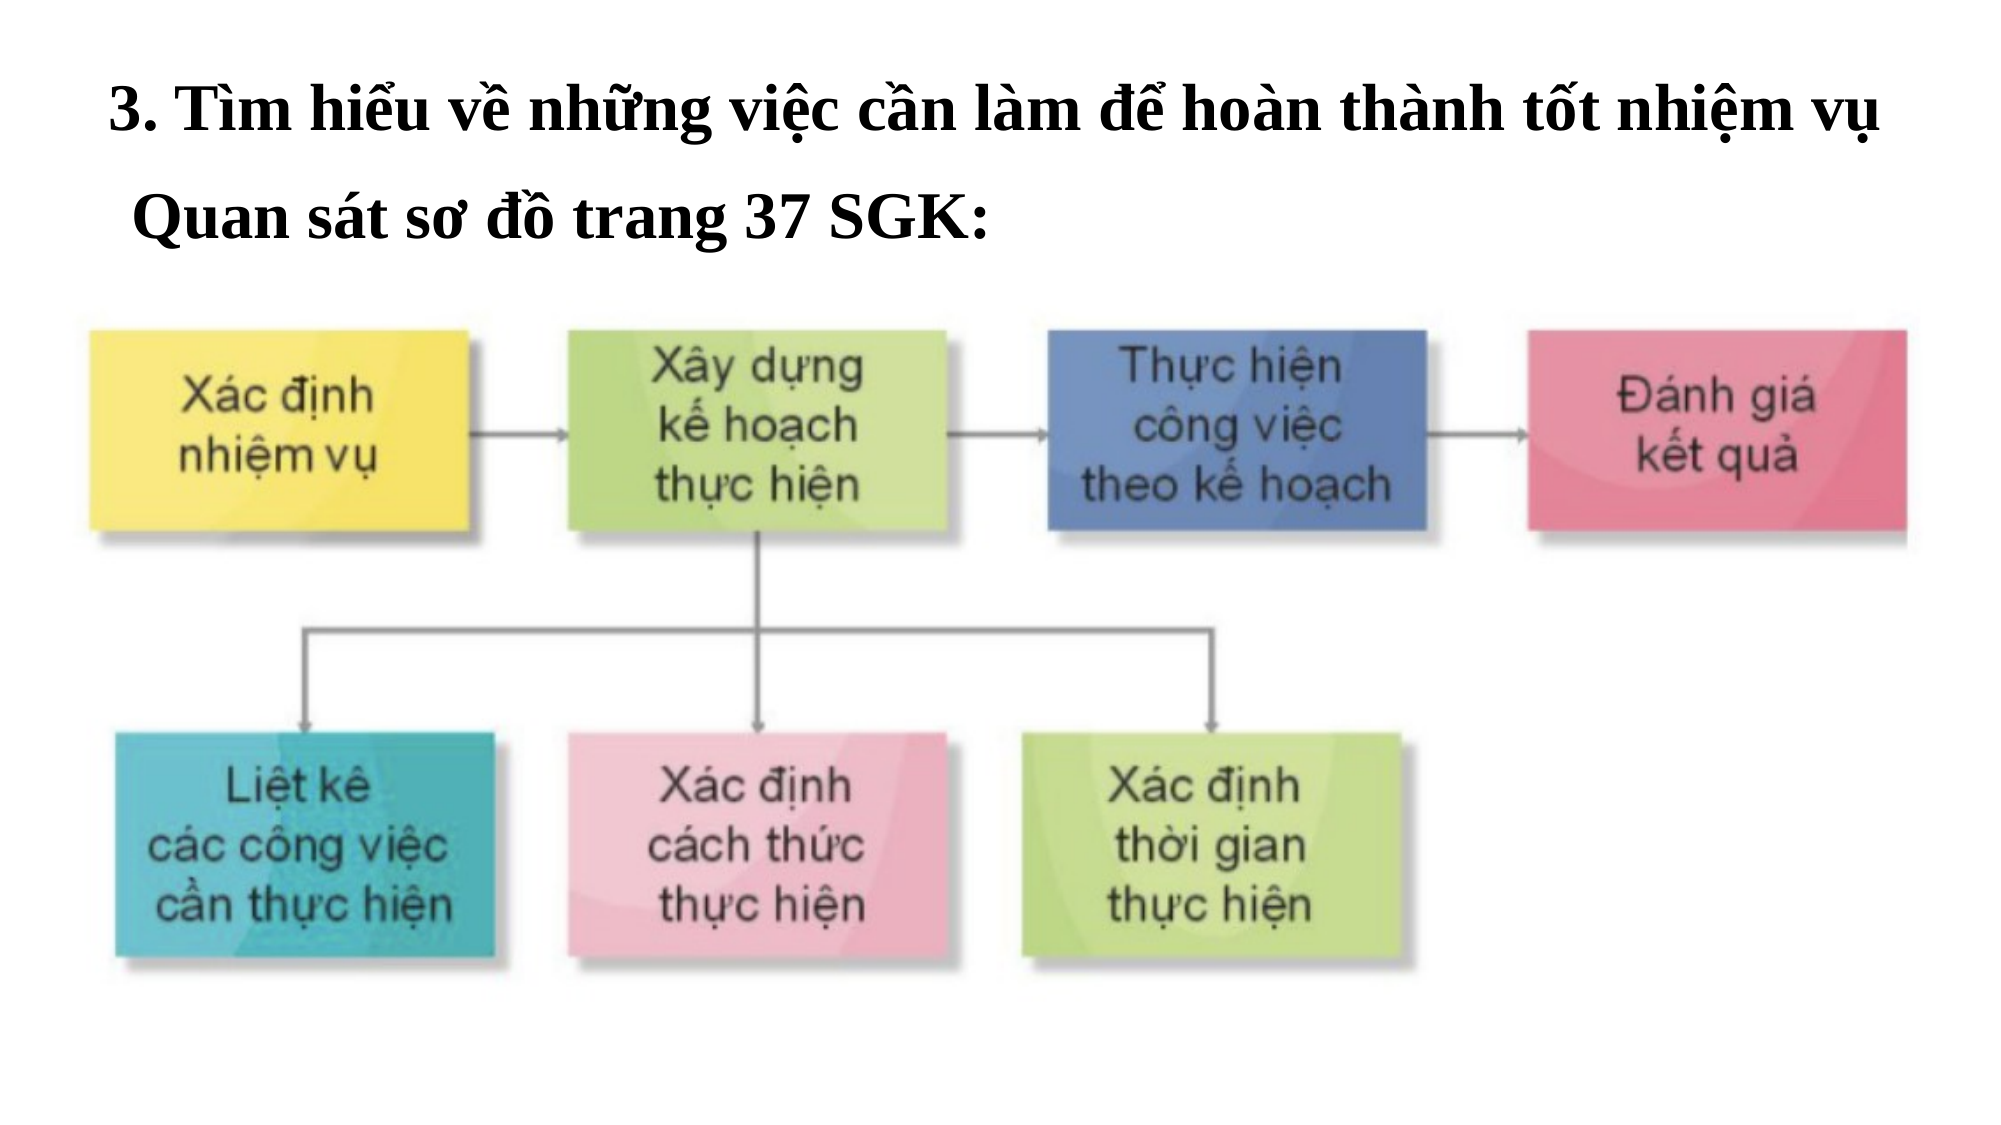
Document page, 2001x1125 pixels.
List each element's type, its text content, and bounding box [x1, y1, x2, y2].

picture [66, 300, 1927, 1002]
title 3. Tìm hiểu về những việc cần làm để hoàn thành tốt nhiệm vụ [93, 0, 1900, 218]
text_box Quan sát sơ đồ trang 37 SGK: [116, 108, 1922, 300]
